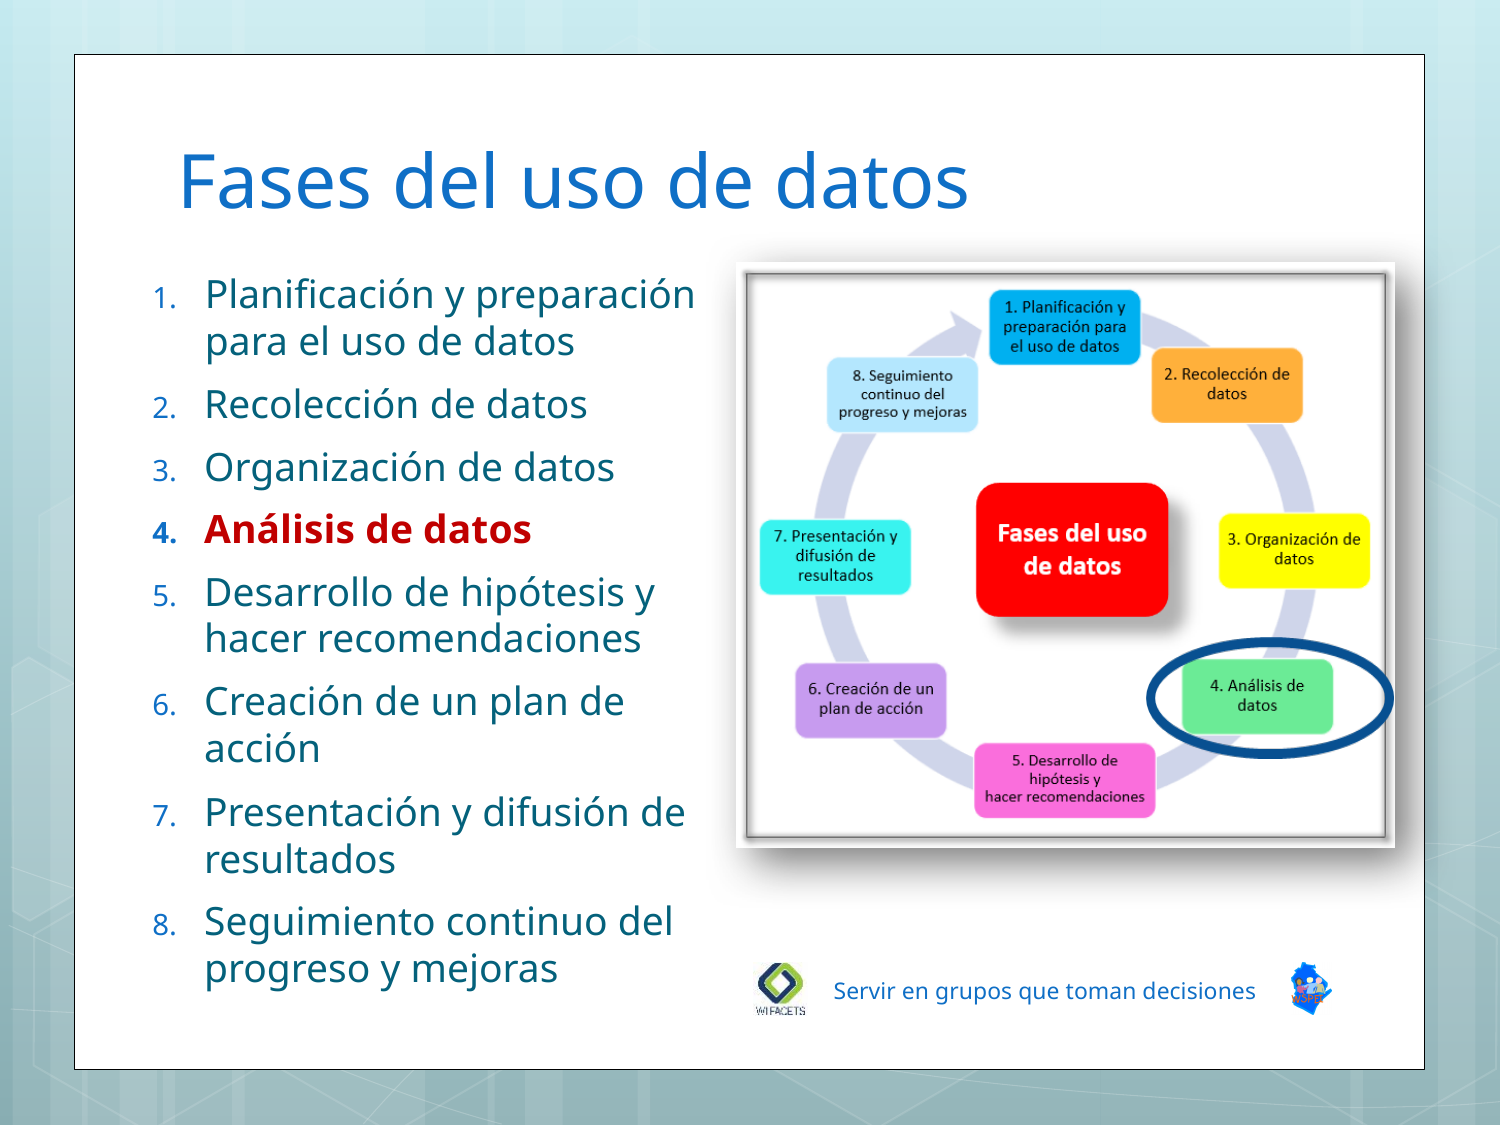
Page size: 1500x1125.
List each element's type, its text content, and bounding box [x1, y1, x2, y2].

list Planificación y preparación para el uso de datos Recolección de datos Organización de datos Análisis de datos Desarrollo de hipótesis y hacer recomendaciones Creación de un plan de acción Presentación y difusión de resultados Seguimiento continuo del progreso y mejoras [137, 262, 732, 1013]
title Fases del uso de datos [162, 112, 1315, 232]
footer Servir en grupos que toman decisiones [754, 960, 1336, 1020]
picture [736, 262, 1395, 848]
